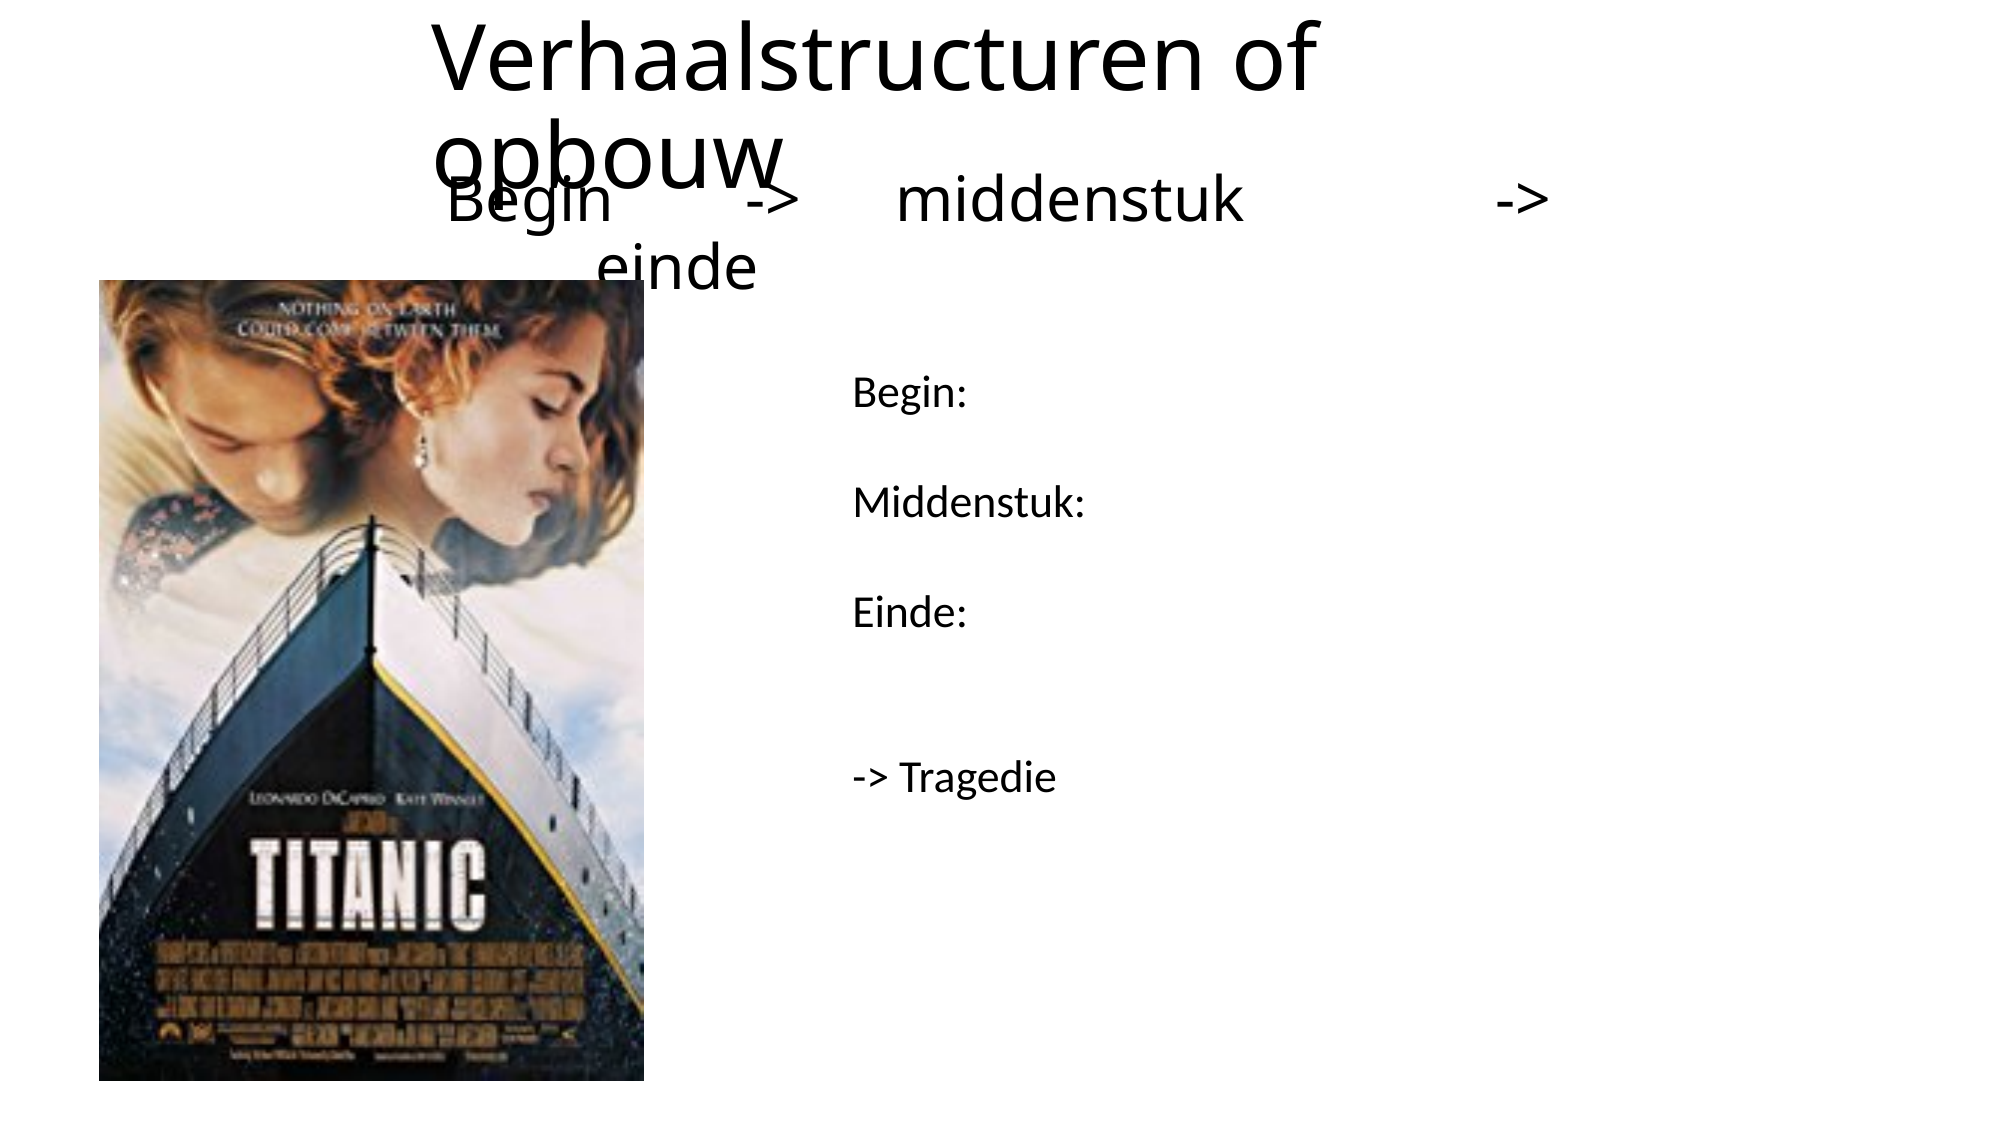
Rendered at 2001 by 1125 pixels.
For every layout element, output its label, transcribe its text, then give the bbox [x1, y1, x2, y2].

text_box Begin -> middenstuk -> einde [430, 154, 1570, 316]
picture [99, 280, 644, 1081]
text_box Begin: Middenstuk: Einde: -> Tragedie [837, 354, 1671, 809]
title Verhaalstructuren of opbouw [416, 43, 1584, 176]
